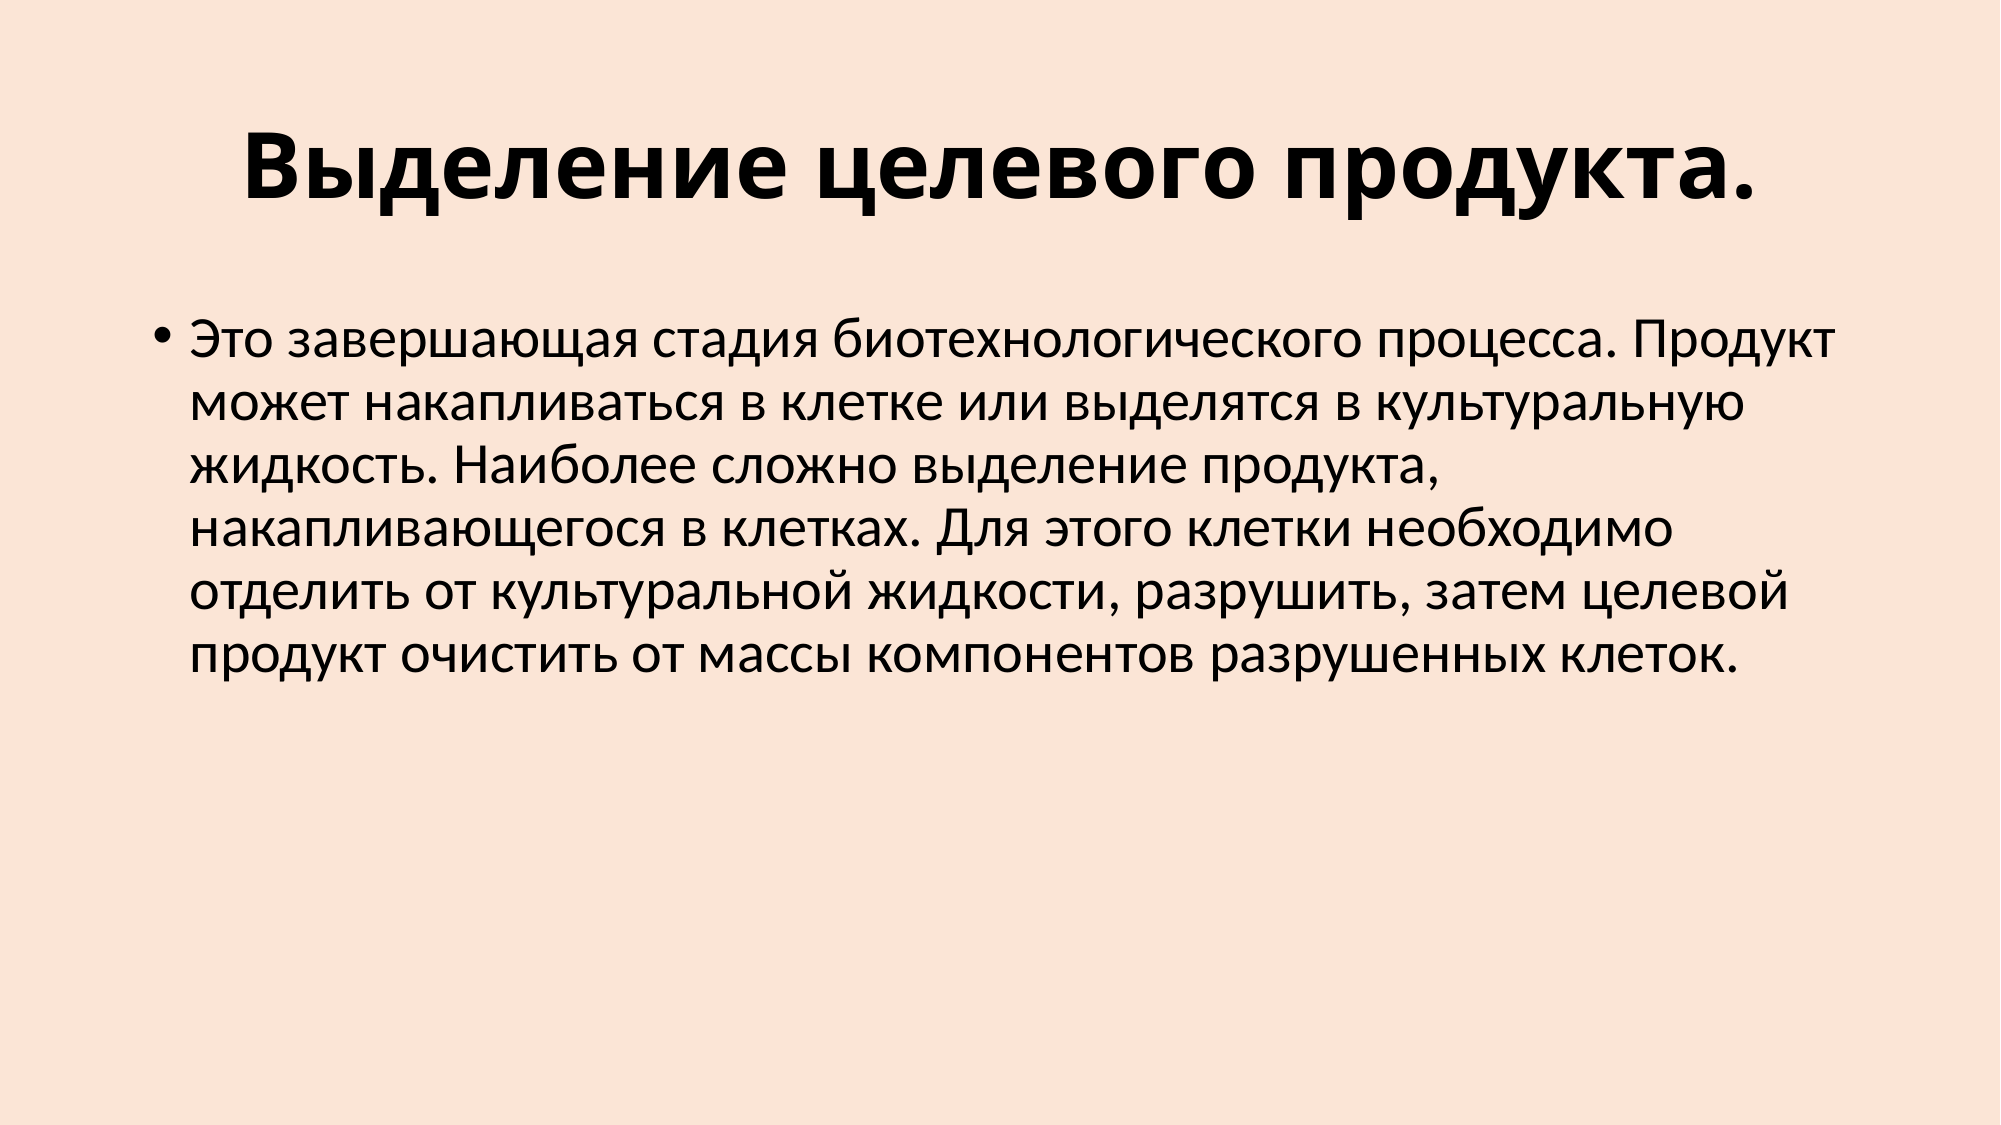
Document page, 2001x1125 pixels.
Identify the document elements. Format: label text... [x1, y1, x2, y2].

list Это завершающая стадия биотехнологического процесса. Продукт может накапливаться в клетке или выделятся в культуральную жидкость. Наибо­лее сложно выделение продукта, накапливающегося в клетках. Для этого клетки необходимо отделить от культуральной жидкости, разрушить, затем целевой продукт очистить от массы компонентов разрушенных клеток. [137, 299, 1863, 1014]
title Выделение целевого продукта. [137, 59, 1863, 278]
